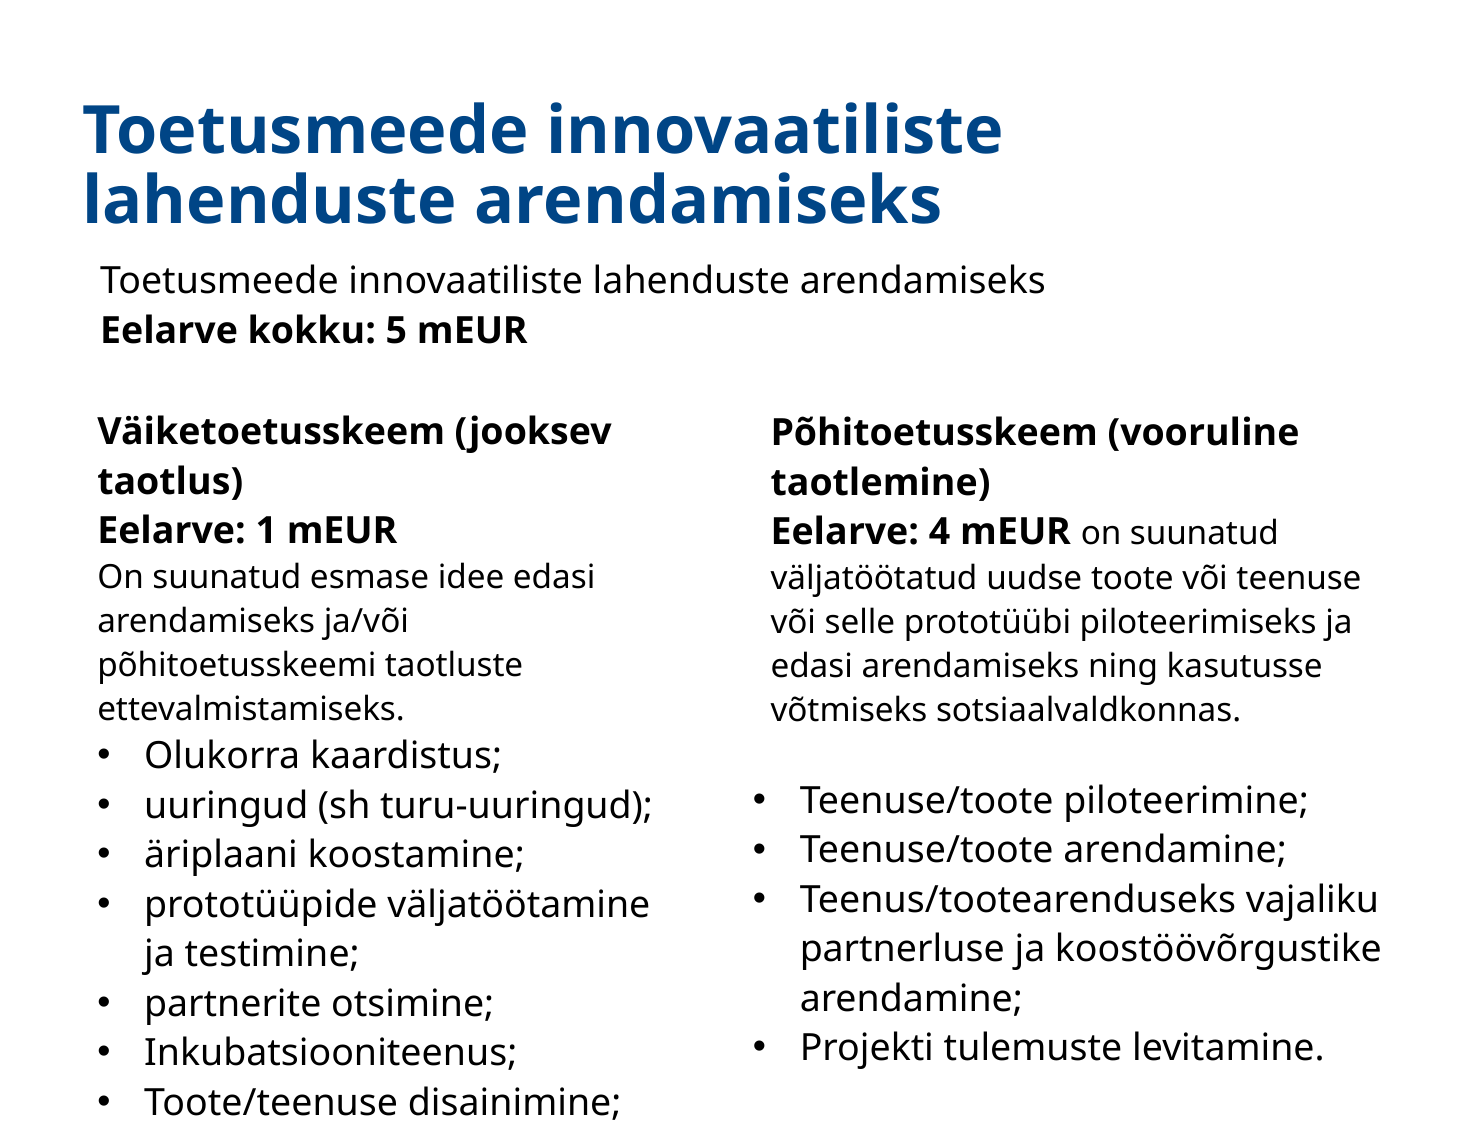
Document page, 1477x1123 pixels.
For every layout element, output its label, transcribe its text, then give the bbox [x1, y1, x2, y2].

list Toetusmeede innovaatiliste lahenduste arendamiseks Eelarve kokku: 5 mEUR [82, 206, 1353, 372]
title Toetusmeede innovaatiliste lahenduste arendamiseks [82, 88, 1382, 266]
text_box Põhitoetusskeem (vooruline taotlemine) Eelarve: 4 mEUR on suunatud väljatöötatud uudse toote või teenuse või selle prototüübi piloteerimiseks ja edasi arendamiseks ning kasutusse võtmiseks sotsiaalvaldkonnas. Teenuse/toote piloteerimine; Teenuse/toote arendamine; Teenus/tootearenduseks vajaliku partnerluse ja koostöövõrgustike arendamine; Projekti tulemuste levitamine. [738, 396, 1400, 1076]
text_box Väiketoetusskeem (jooksev taotlus) Eelarve: 1 mEUR On suunatud esmase idee edasi arendamiseks ja/või põhitoetusskeemi taotluste ettevalmistamiseks. Olukorra kaardistus; uuringud (sh turu-uuringud); äriplaani koostamine; prototüüpide väljatöötamine ja testimine; partnerite otsimine; Inkubatsiooniteenus; Toote/teenuse disainimine; IT lahendused. [64, 395, 680, 1123]
